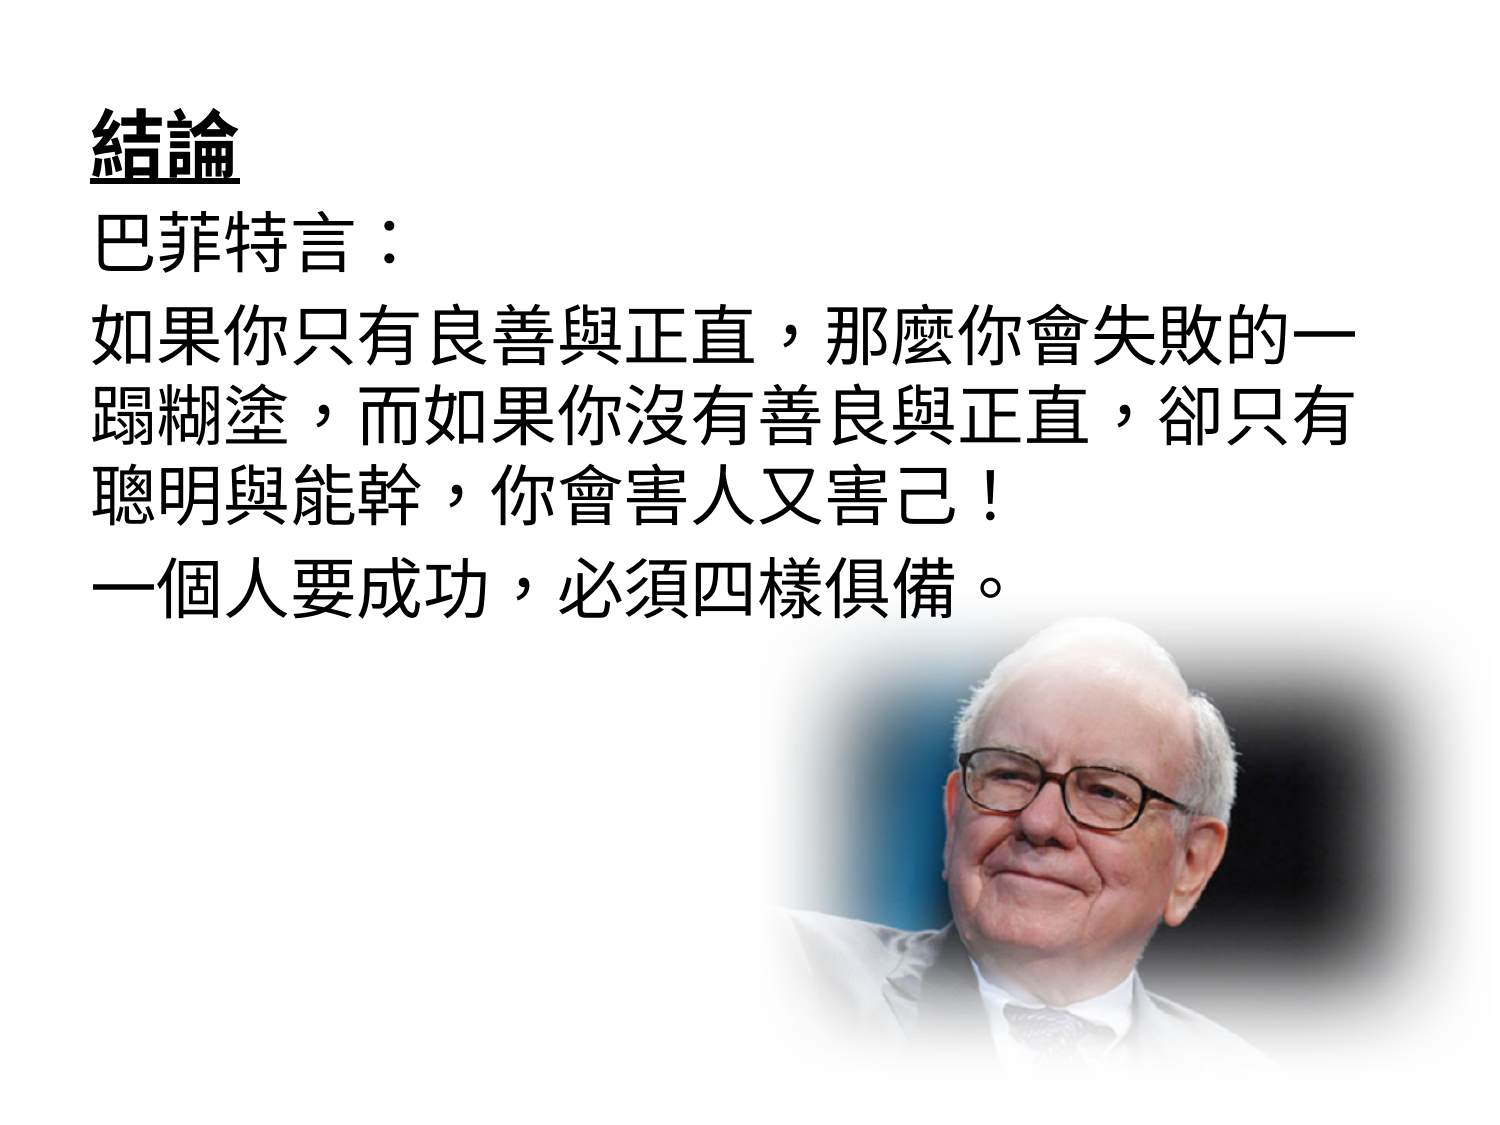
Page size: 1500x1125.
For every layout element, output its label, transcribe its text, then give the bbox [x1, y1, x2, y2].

list 結論 巴菲特言： 如果你只有良善與正直，那麼你會失敗的一蹋糊塗，而如果你沒有善良與正直，卻只有聰明與能幹，你會害人又害己！ 一個人要成功，必須四樣俱備。 [75, 90, 1425, 1005]
picture [749, 585, 1496, 1083]
